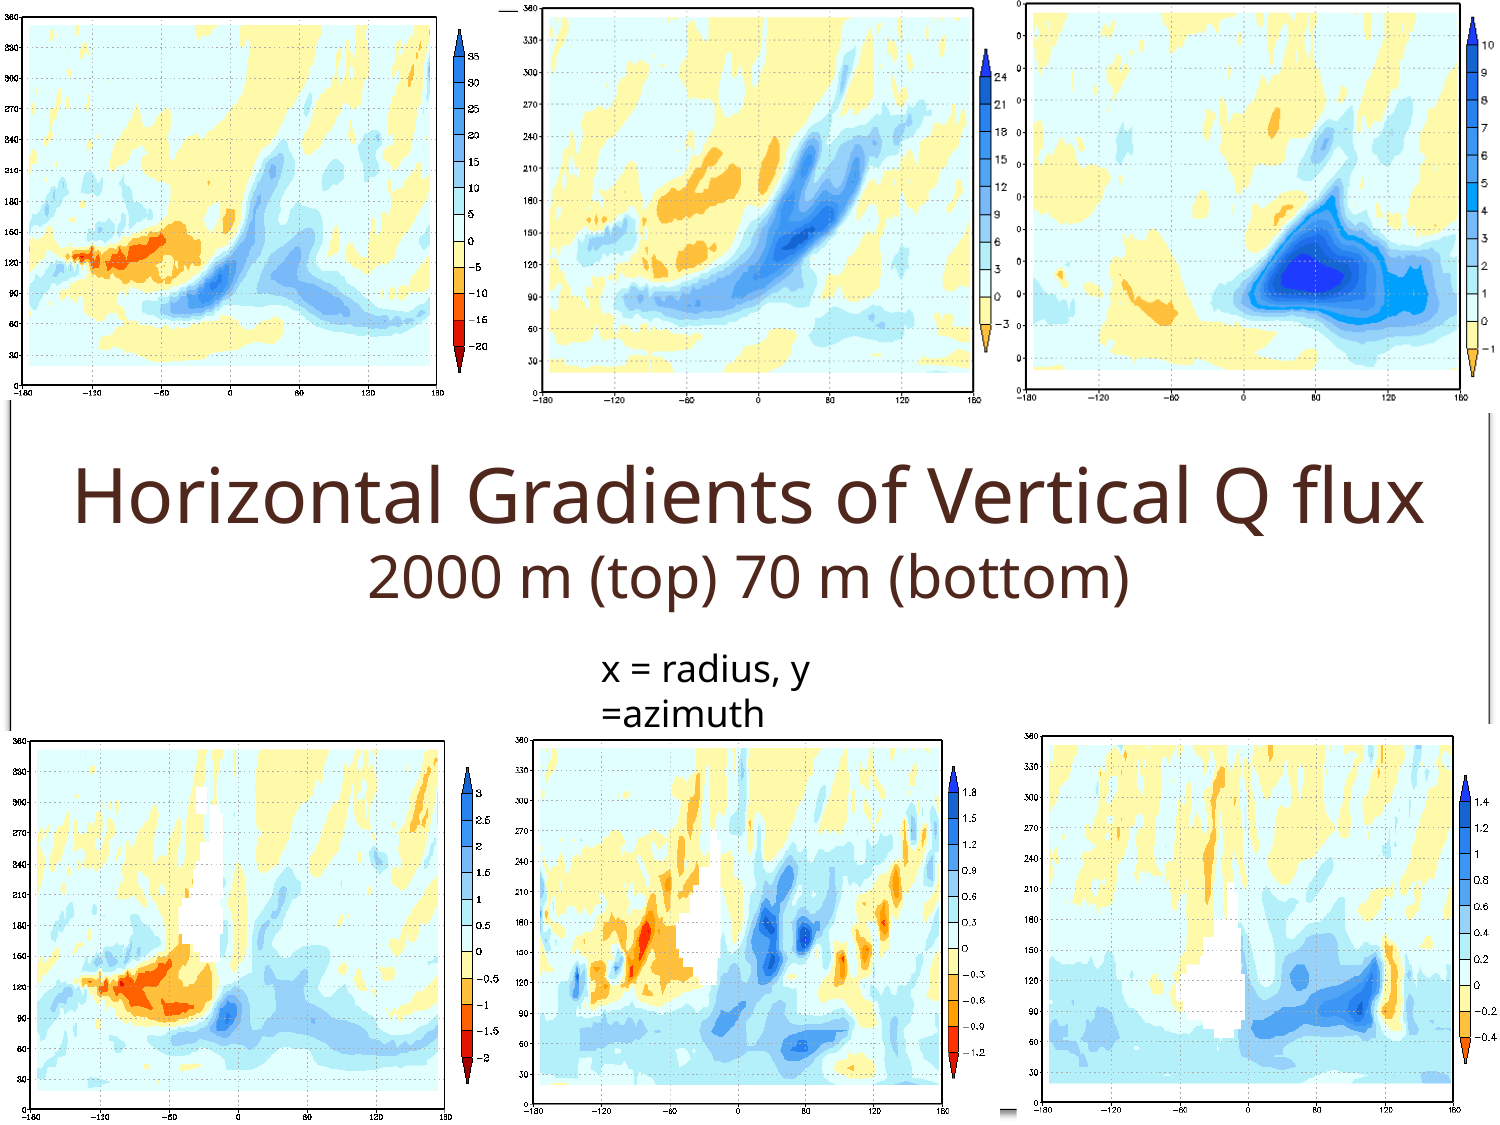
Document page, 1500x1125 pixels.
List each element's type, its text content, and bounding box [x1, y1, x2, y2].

picture [3, 731, 1001, 1125]
picture [0, 2, 499, 401]
picture [1016, 724, 1499, 1124]
picture [517, 0, 1499, 414]
title Horizontal Gradients of Vertical Q flux 2000 m (top) 70 m (bottom) [0, 437, 1499, 625]
text_box x = radius, y =azimuth [586, 637, 949, 729]
